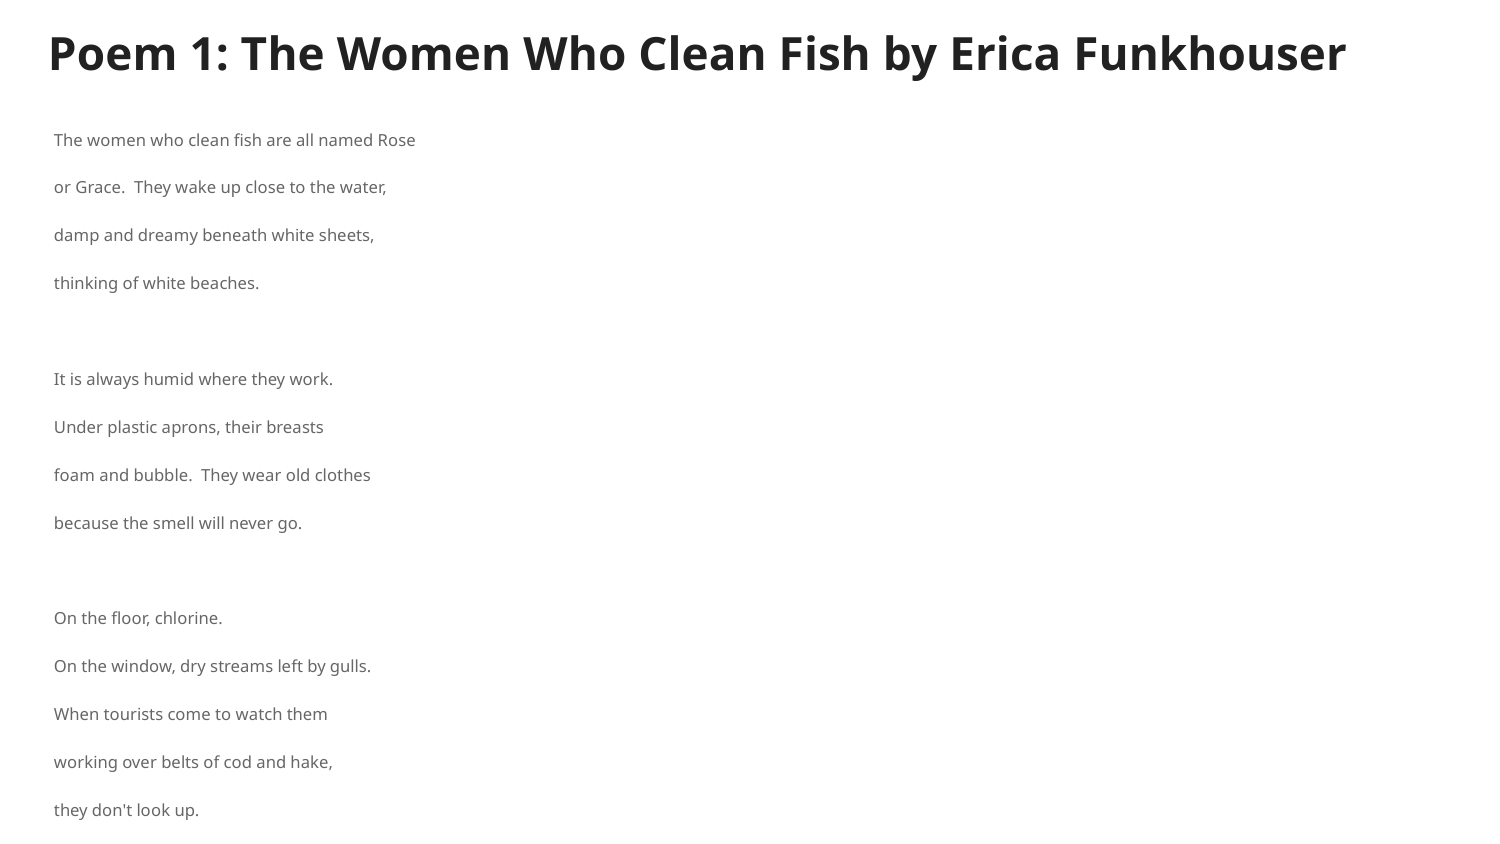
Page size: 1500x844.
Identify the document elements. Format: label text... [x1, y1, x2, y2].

title Poem 1: The Women Who Clean Fish by Erica Funkhouser [32, 6, 1431, 101]
list The women who clean fish are all named Rose or Grace. They wake up close to the water, damp and dreamy beneath white sheets, thinking of white beaches. It is always humid where they work. Under plastic aprons, their breasts foam and bubble. They wear old clothes because the smell will never go. On the floor, chlorine. On the window, dry streams left by gulls. When tourists come to watch them working over belts of cod and hake, they don't look up. [38, 111, 1437, 832]
